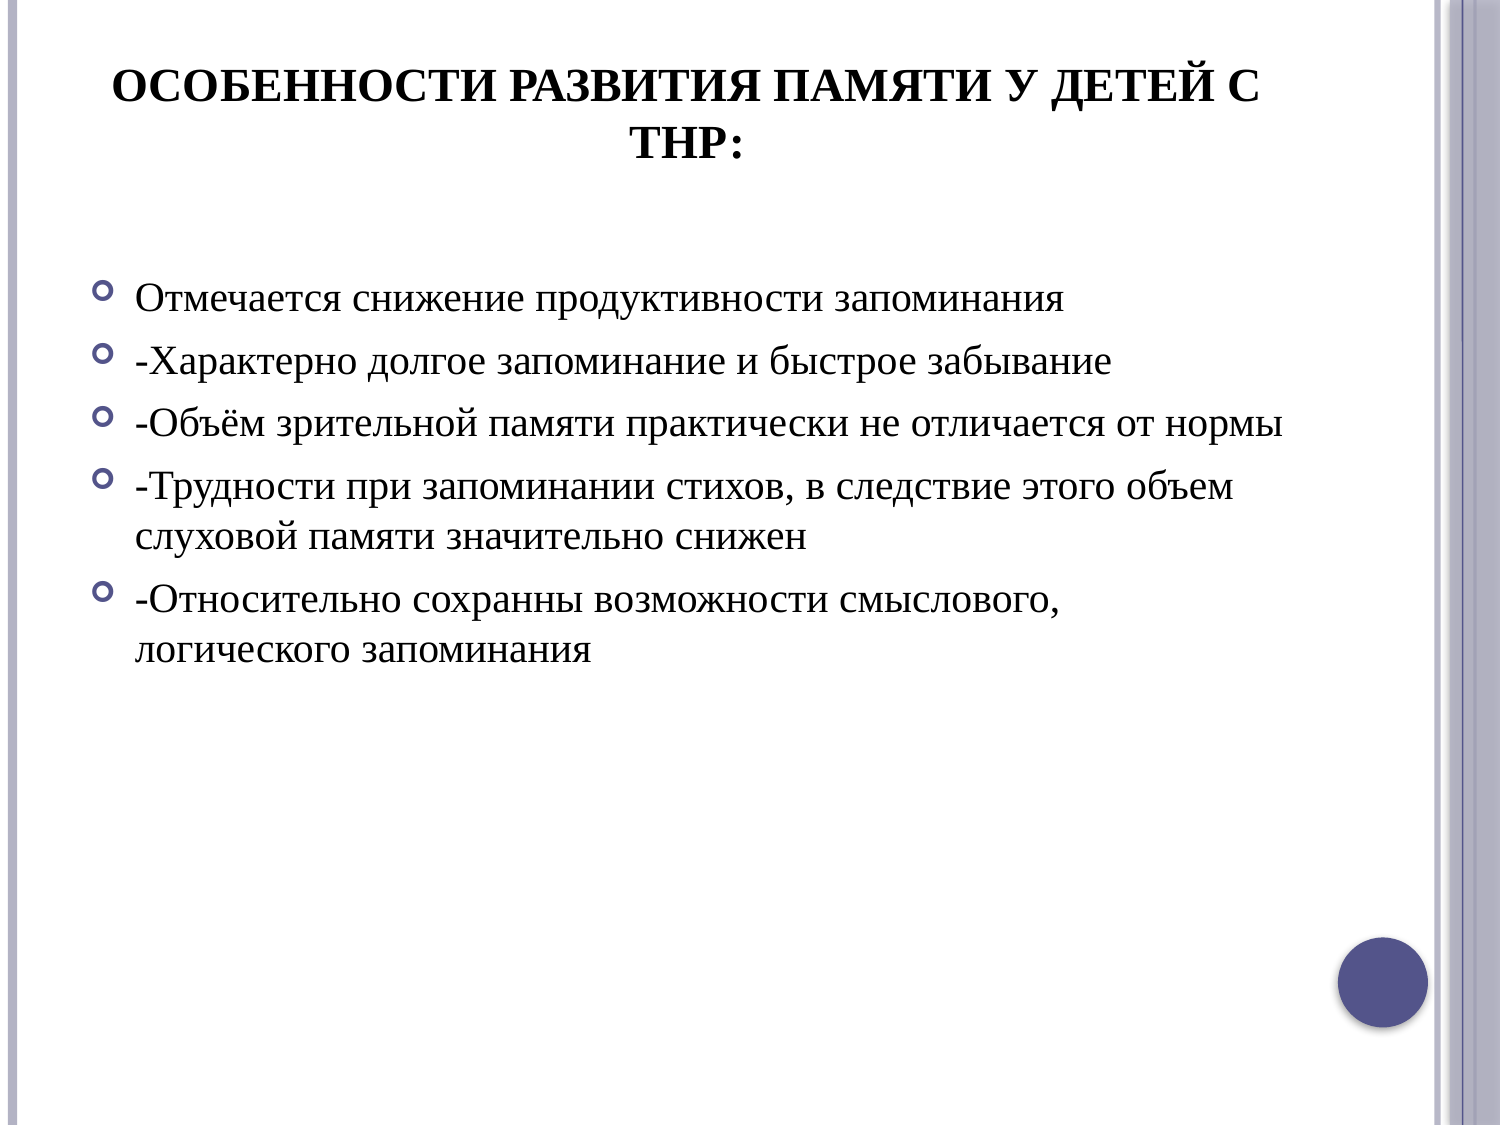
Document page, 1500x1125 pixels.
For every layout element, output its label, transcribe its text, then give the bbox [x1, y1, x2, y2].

list Отмечается снижение продуктивности запоминания -Характерно долгое запоминание и быстрое забывание -Объём зрительной памяти практически не отличается от нормы -Трудности при запоминании стихов, в следствие этого объем слуховой памяти значительно снижен -Относительно сохранны возможности смыслового, логического запоминания [75, 262, 1300, 705]
title Особенности развития памяти у детей с ТНР: [75, 45, 1300, 233]
